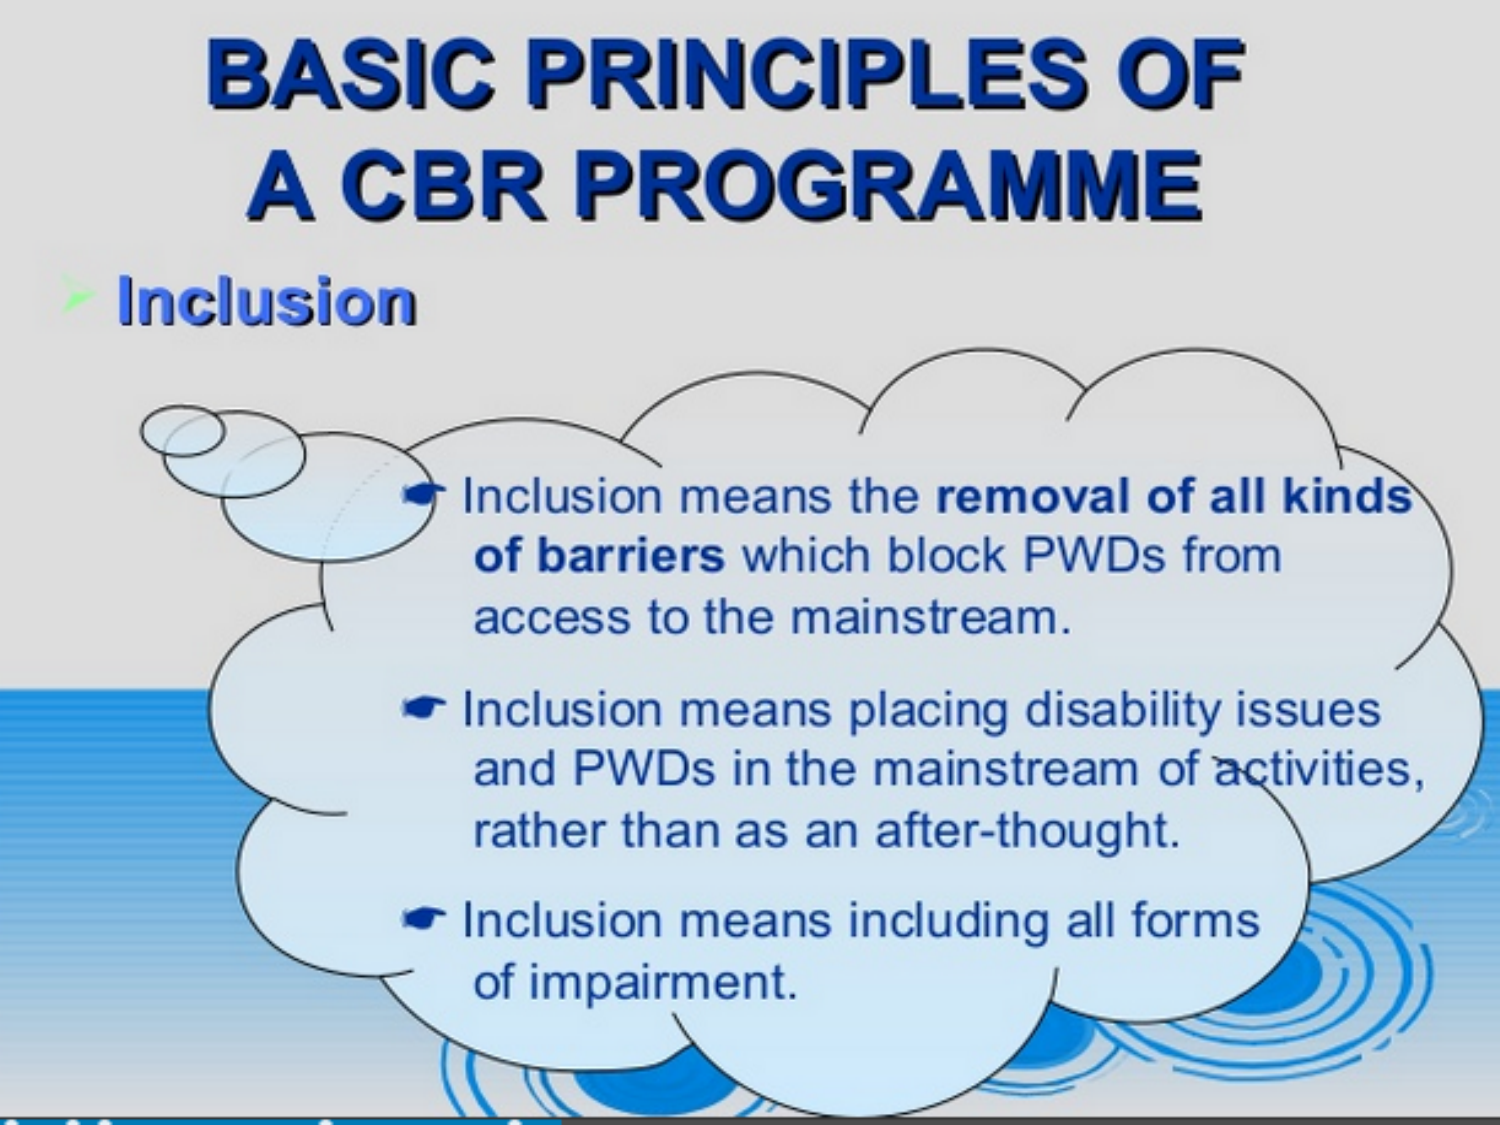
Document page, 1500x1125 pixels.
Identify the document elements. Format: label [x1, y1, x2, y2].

list [0, 0, 1500, 1125]
